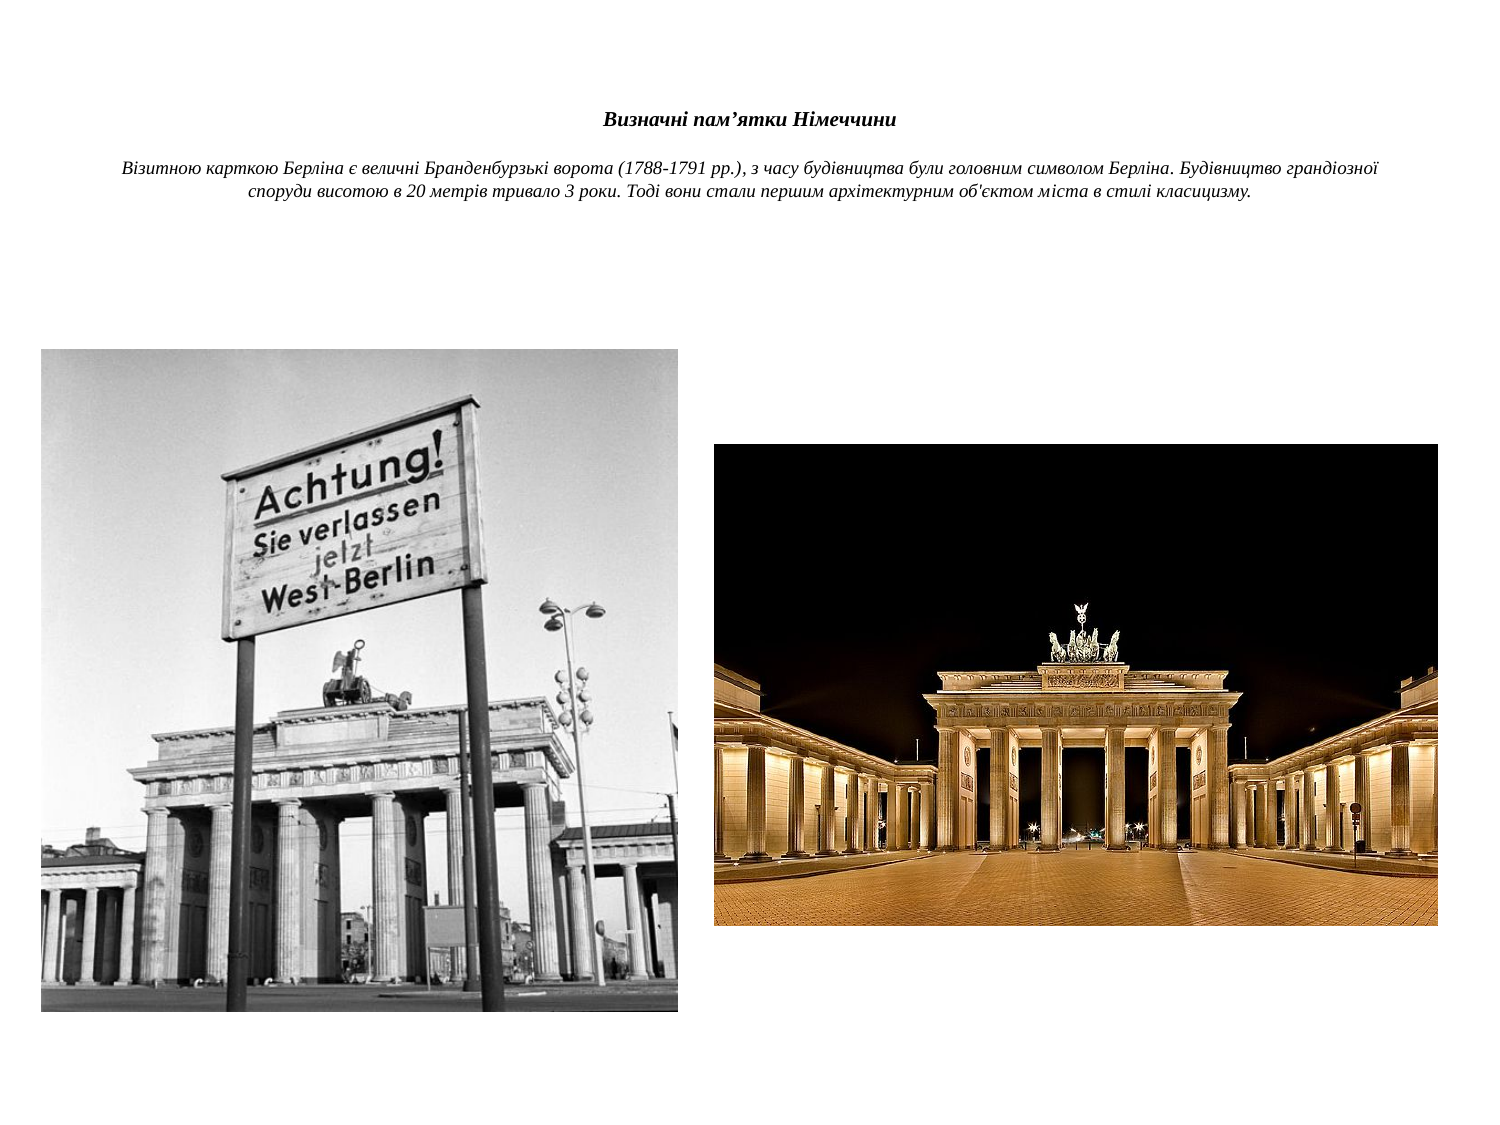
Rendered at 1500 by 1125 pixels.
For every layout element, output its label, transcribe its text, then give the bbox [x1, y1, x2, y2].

picture [714, 444, 1438, 927]
picture [41, 349, 678, 1012]
title Визначні пам’ятки Німеччини Візитною карткою Берліна є величні Бранденбурзькі ворота (1788-1791 рр.), з часу будівництва були головним символом Берліна. Будівництво грандіозної споруди висотою в 20 метрів тривало 3 роки. Тоді вони стали першим архітектурним об'єктом міста в стилі класицизму. [75, 45, 1425, 233]
